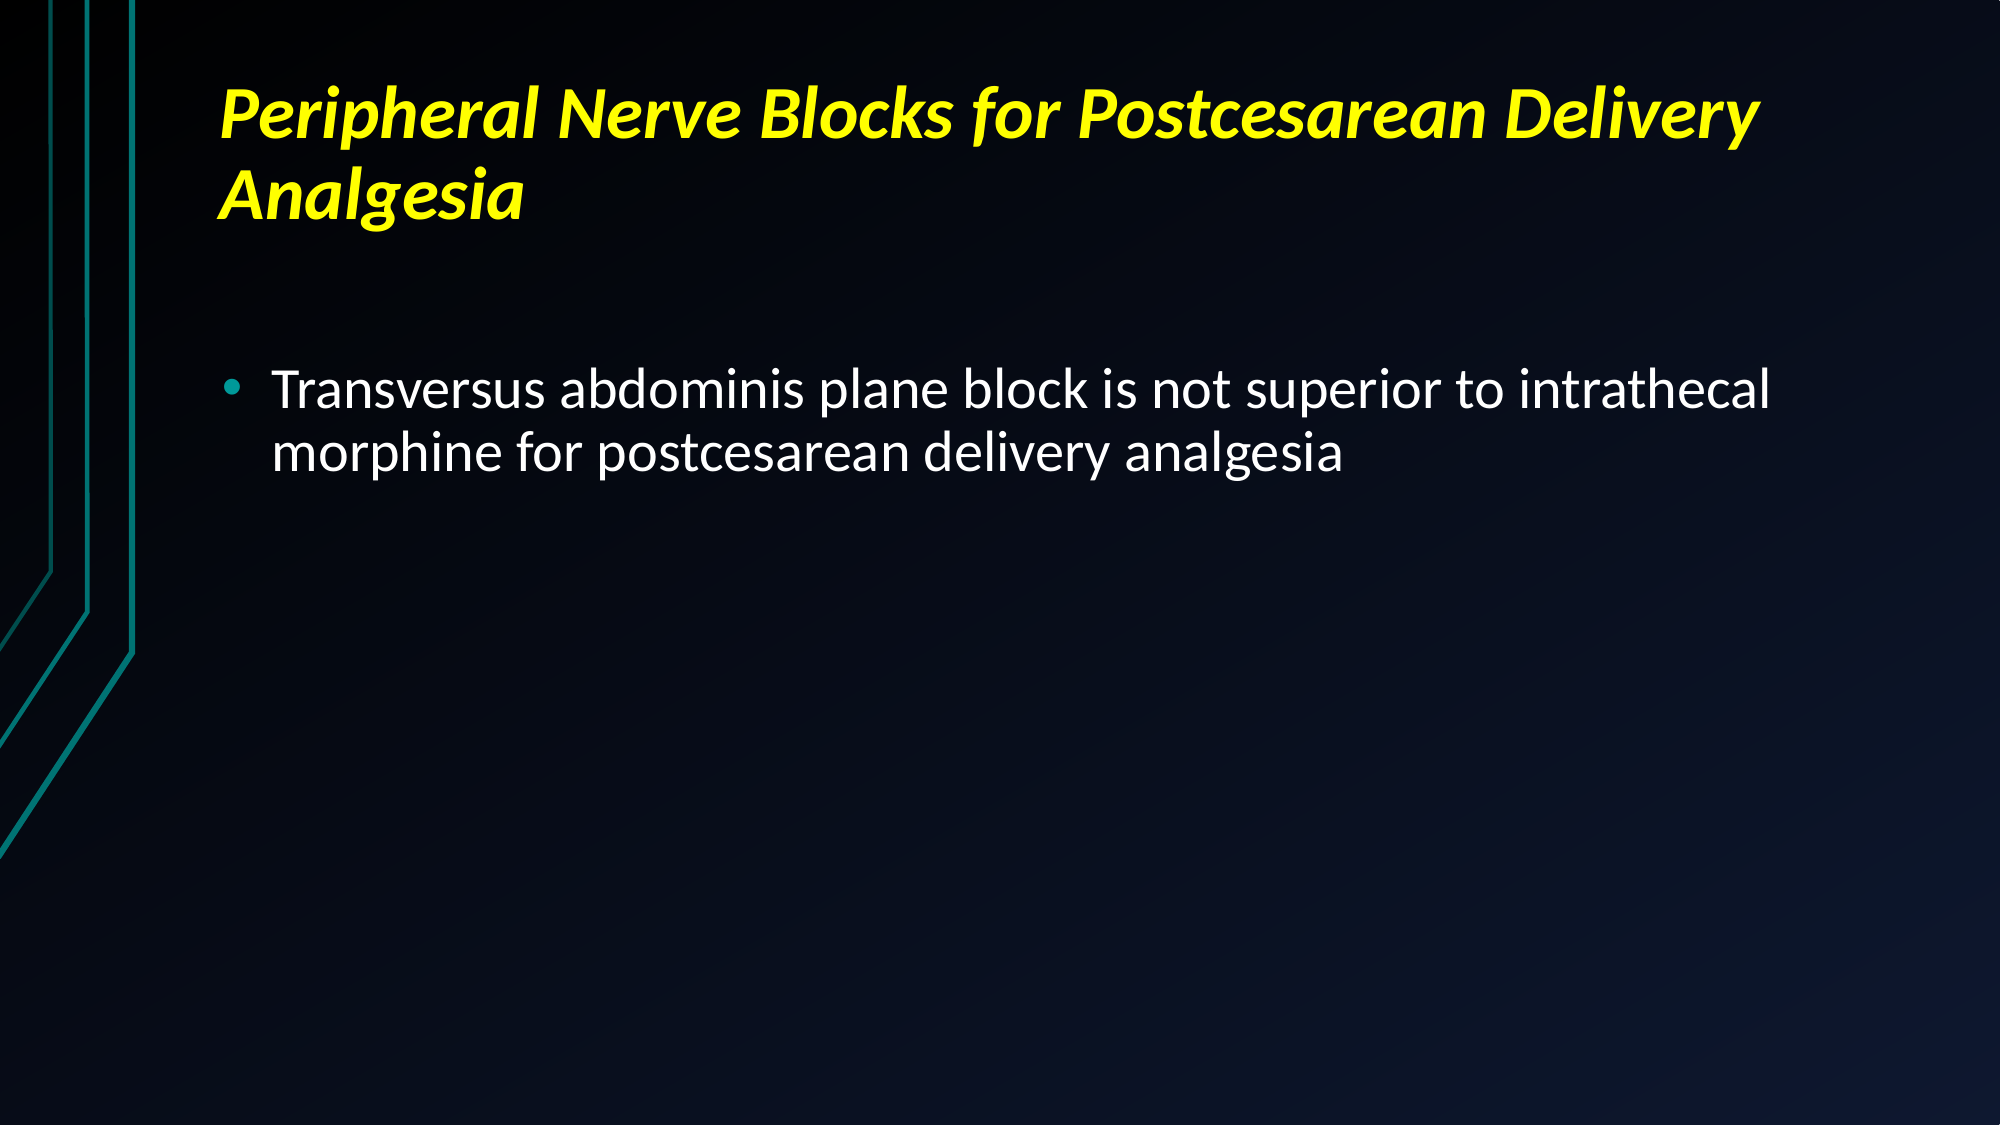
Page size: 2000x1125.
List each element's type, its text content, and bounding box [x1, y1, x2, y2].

list Transversus abdominis plane block is not superior to intrathecal morphine for postcesarean delivery analgesia [201, 347, 1902, 1080]
title Peripheral Nerve Blocks for Postcesarean Delivery Analgesia [199, 45, 1900, 246]
